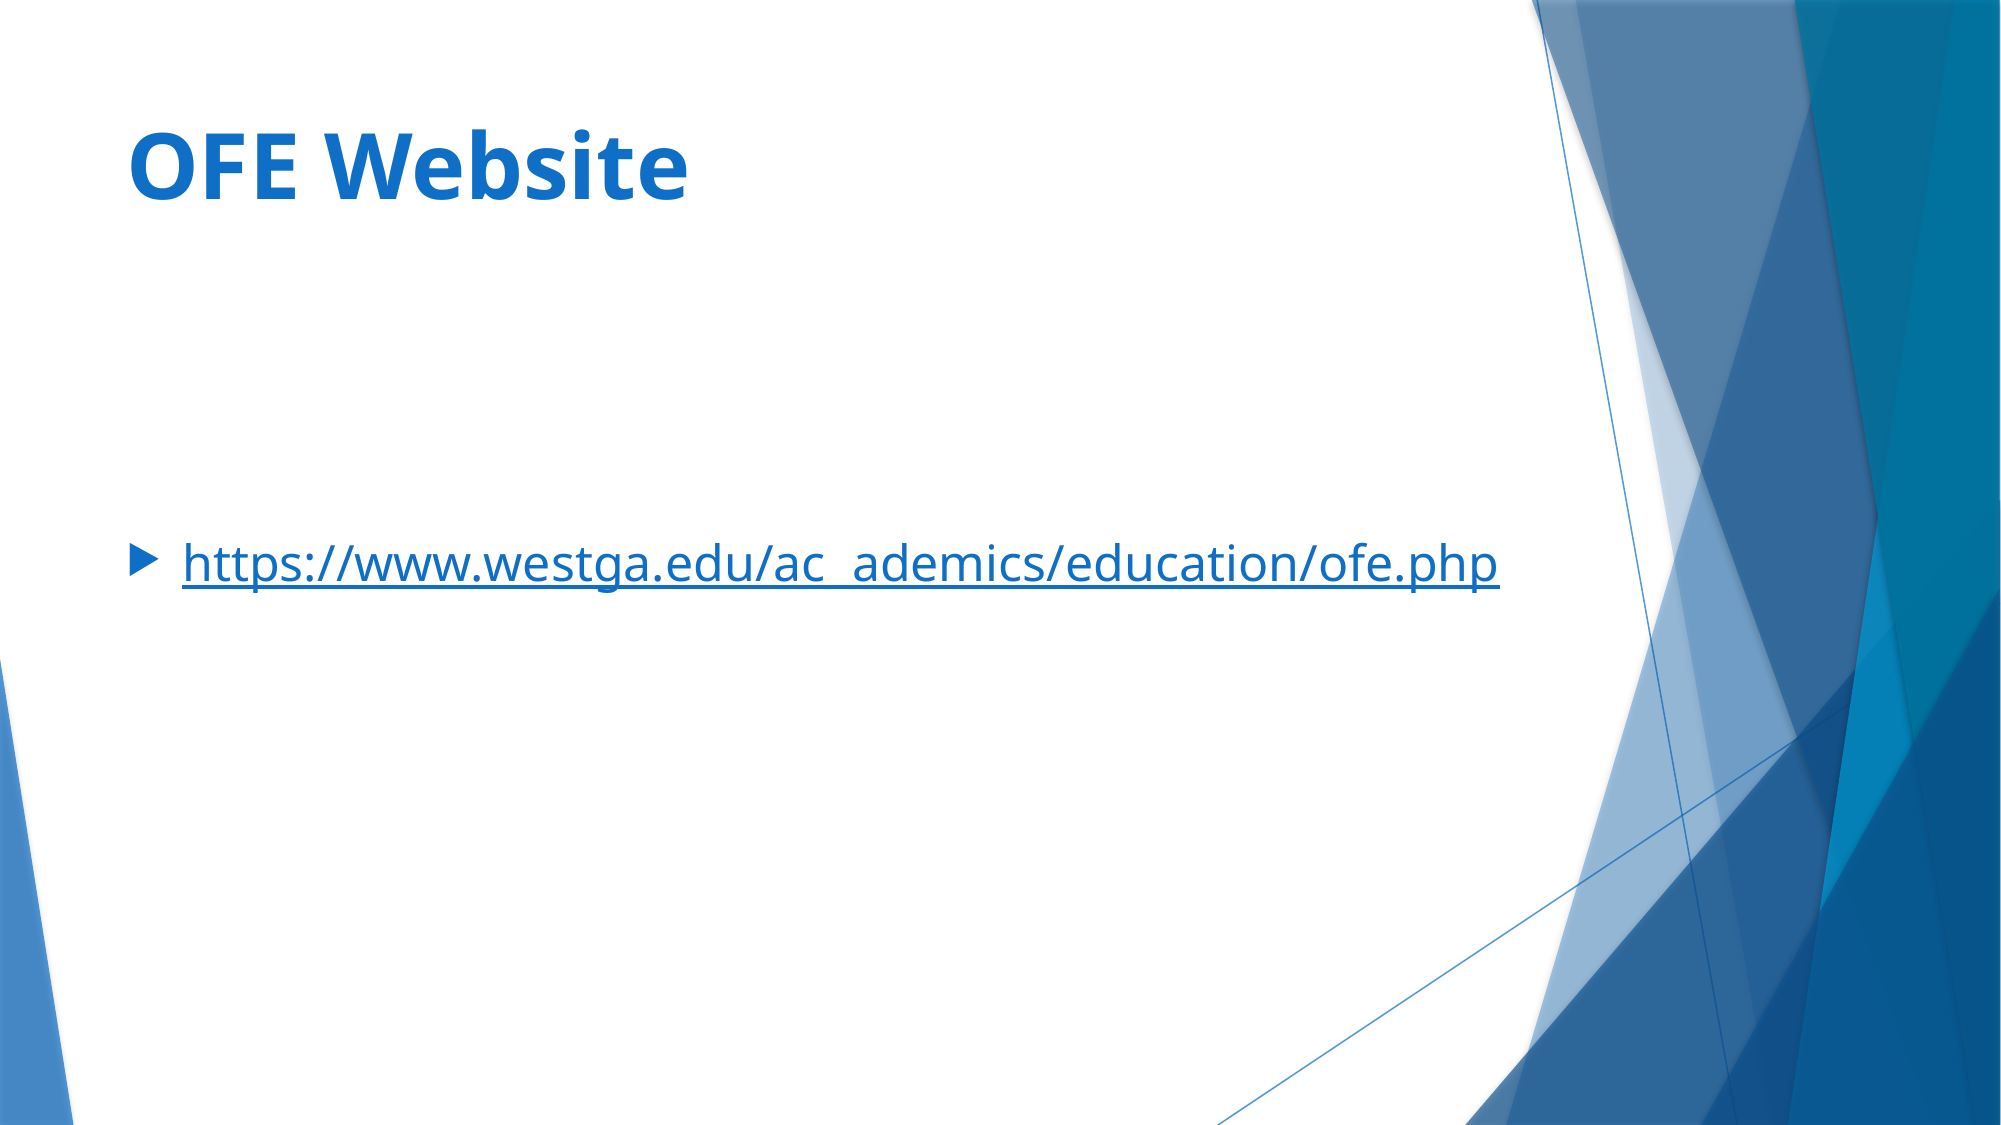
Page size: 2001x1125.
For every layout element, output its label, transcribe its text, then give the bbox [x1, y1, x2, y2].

list https://www.westga.edu/ac ademics/education/ofe.php [111, 260, 1647, 991]
title OFE Website [111, 99, 1522, 251]
